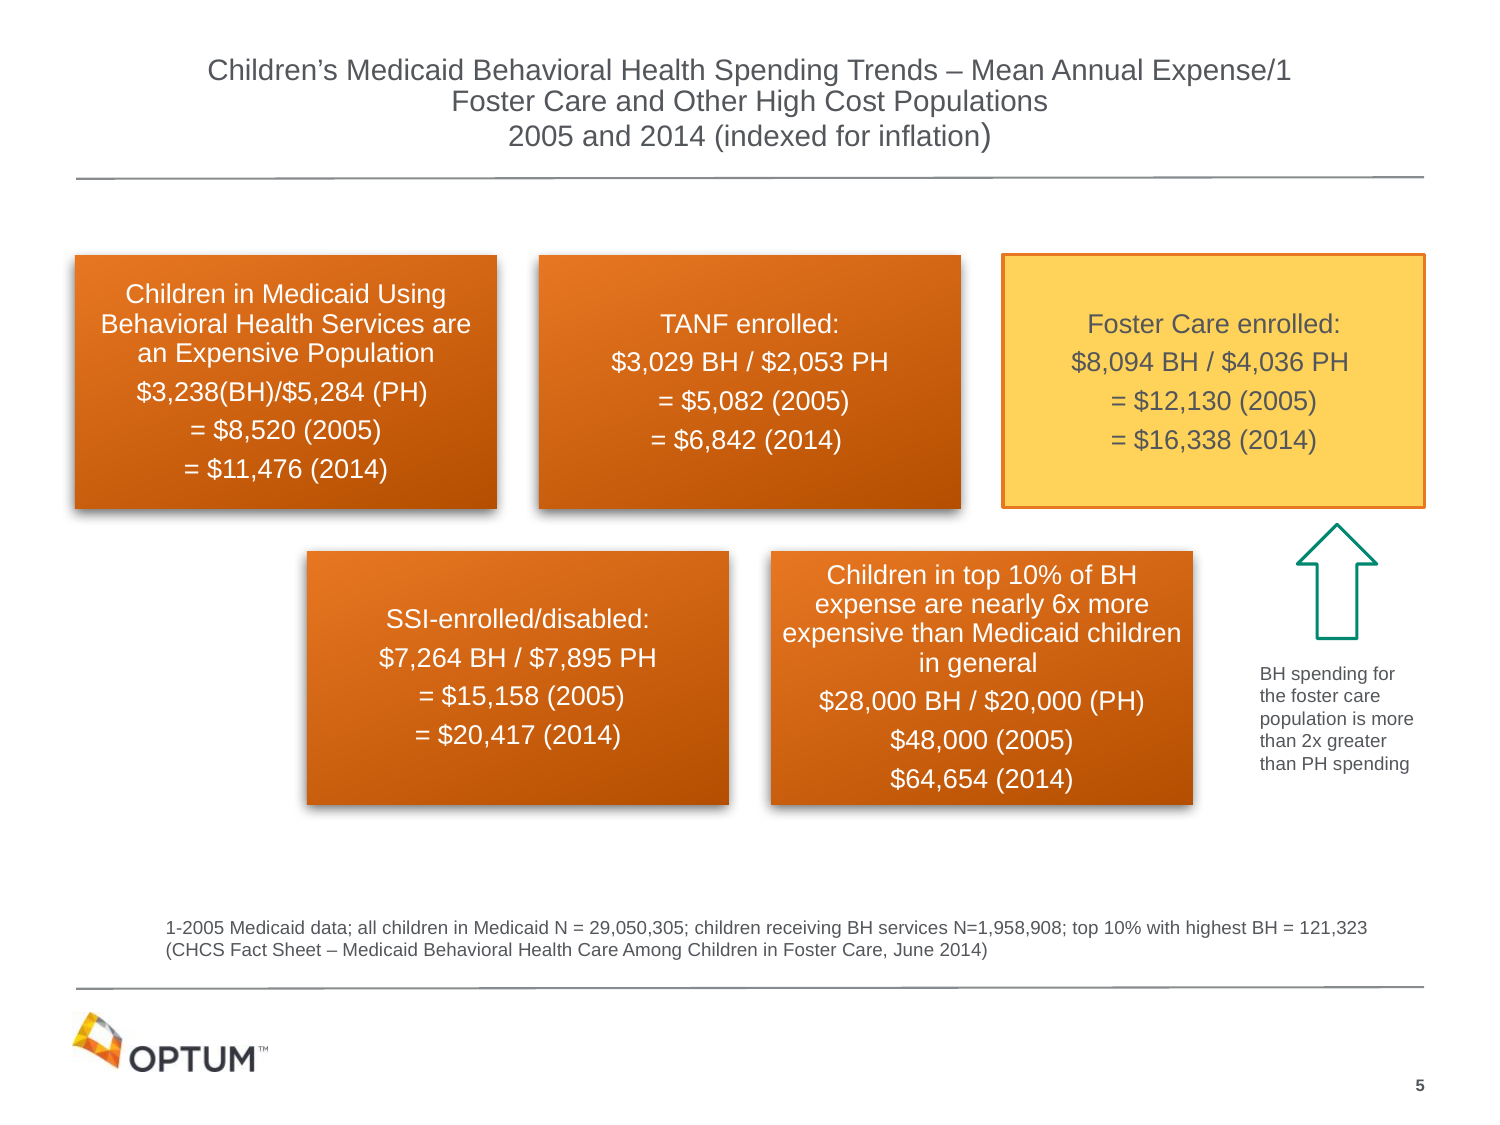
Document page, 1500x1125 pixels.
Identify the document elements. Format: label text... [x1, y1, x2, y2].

picture [72, 1012, 268, 1072]
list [74, 182, 1426, 878]
text_box 1-2005 Medicaid data; all children in Medicaid N = 29,050,305; children receiving BH services N=1,958,908; top 10% with highest BH = 121,323 (CHCS Fact Sheet – Medicaid Behavioral Health Care Among Children in Foster Care, June 2014) [165, 915, 316, 1066]
title Children’s Medicaid Behavioral Health Spending Trends – Mean Annual Expense/1 Foster Care and Other High Cost Populations 2005 and 2014 (indexed for inflation) [75, 45, 1425, 162]
